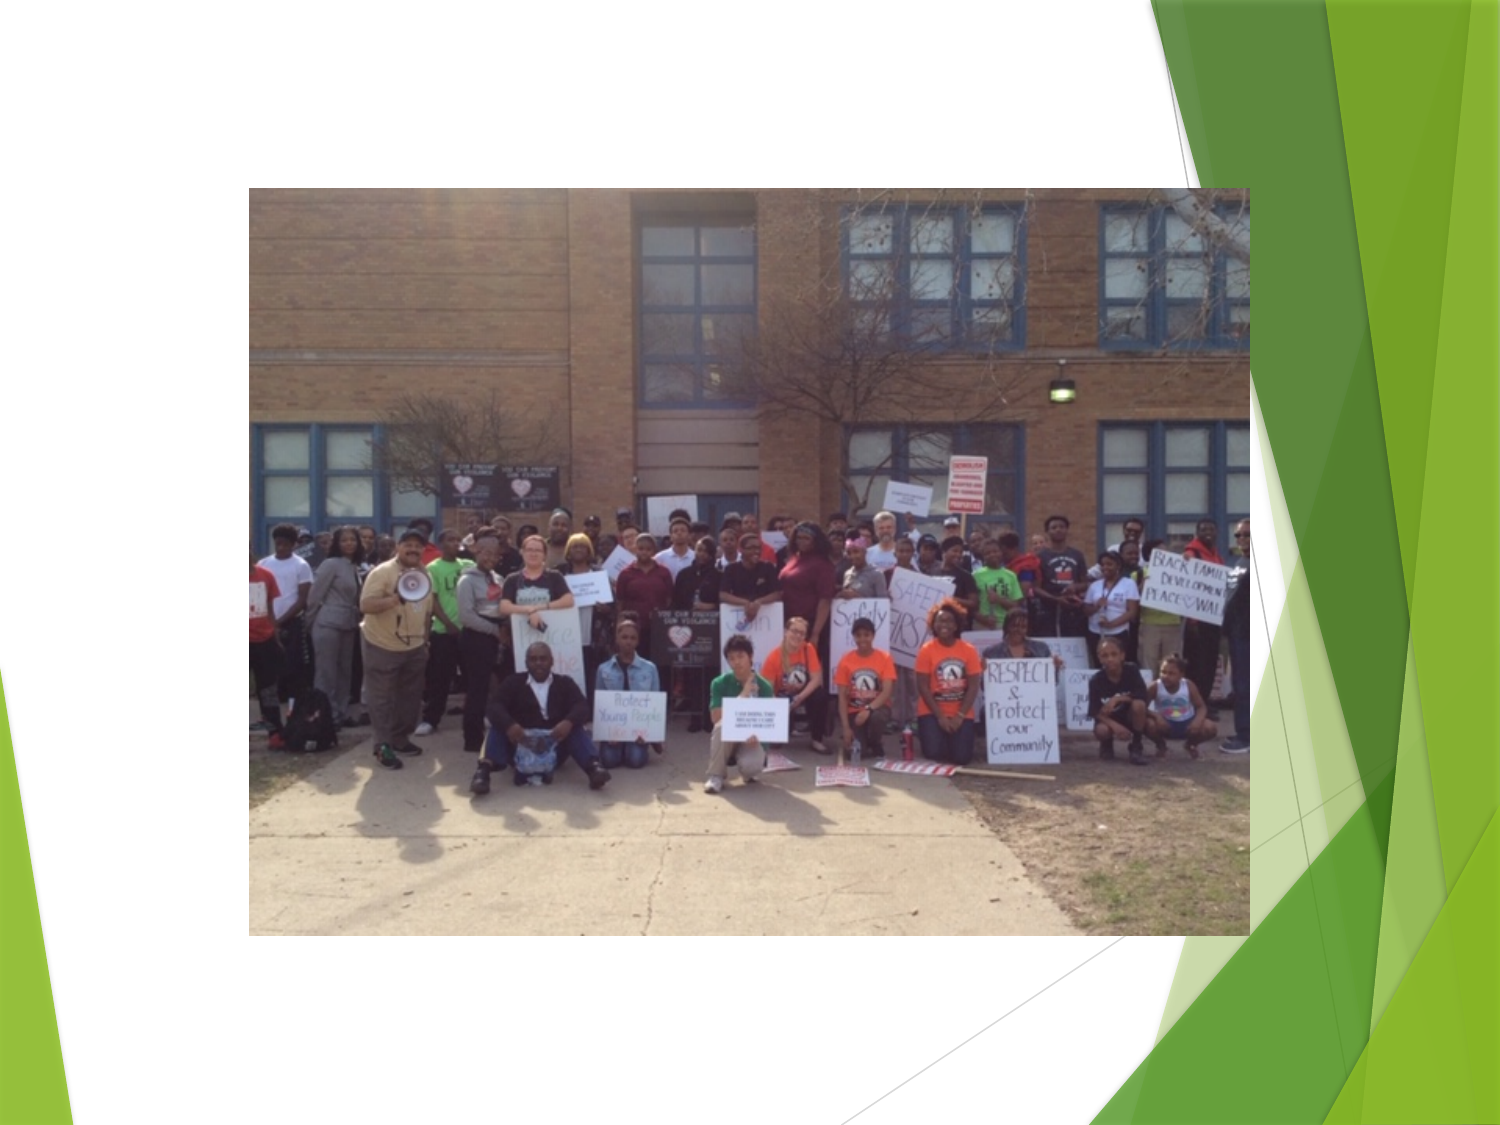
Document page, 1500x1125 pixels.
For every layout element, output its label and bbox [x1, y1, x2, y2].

picture [249, 188, 1251, 937]
